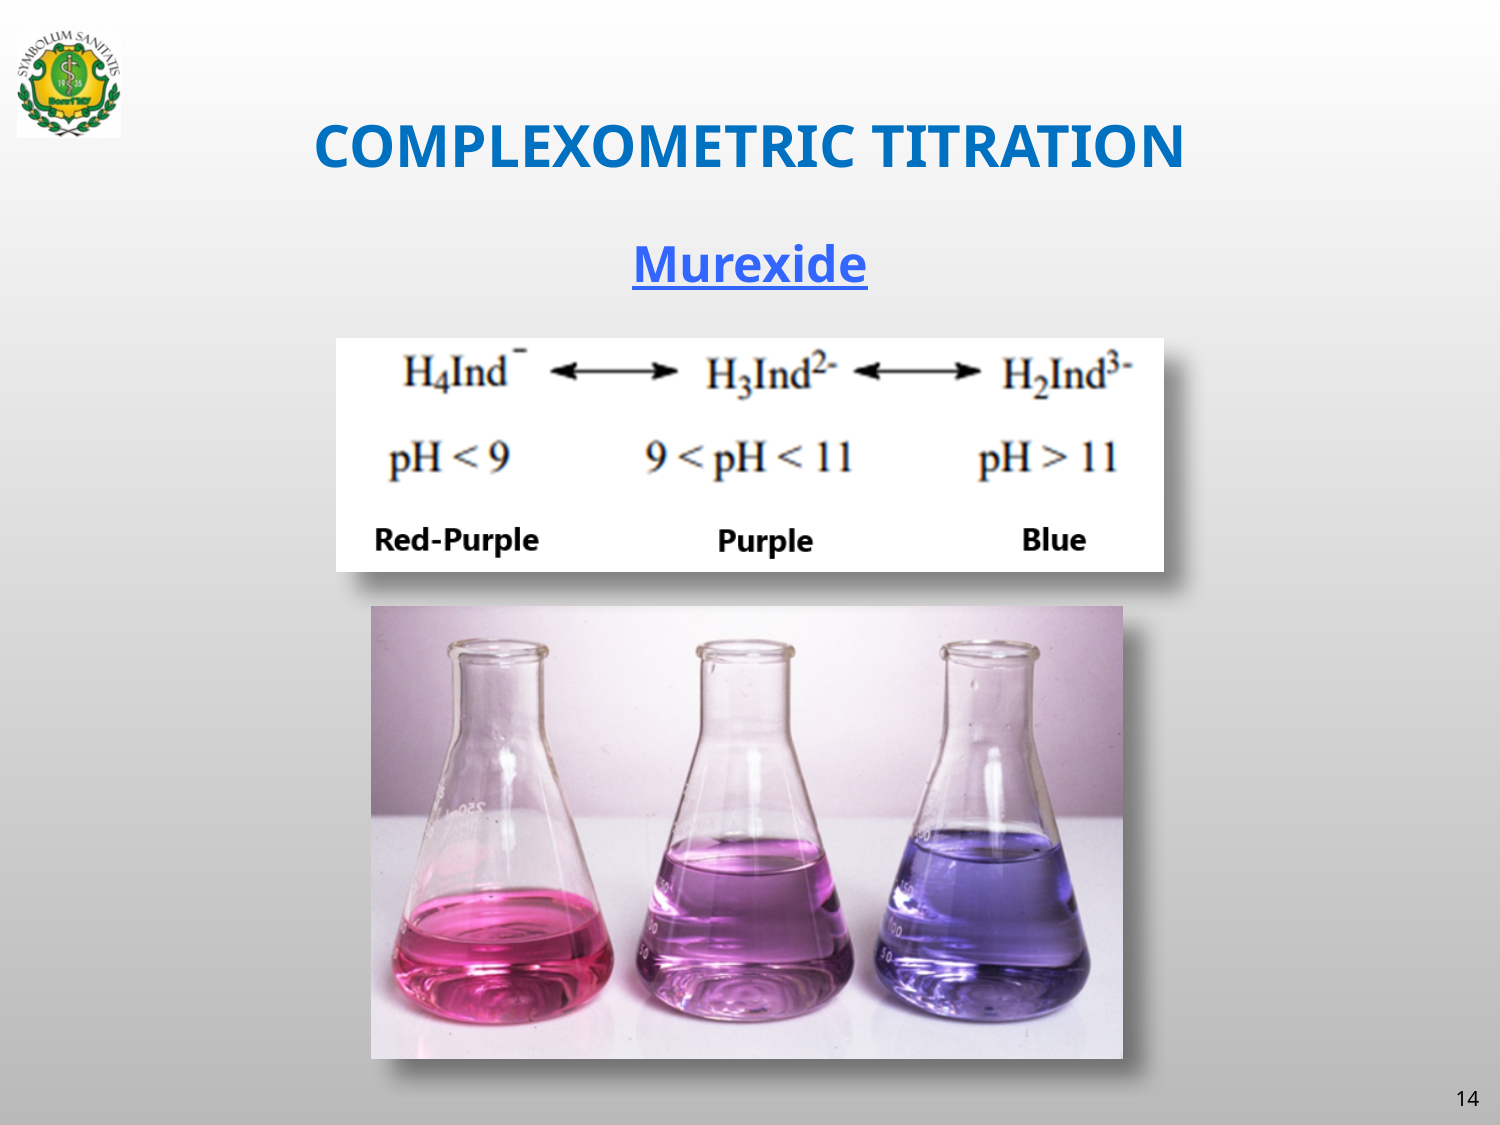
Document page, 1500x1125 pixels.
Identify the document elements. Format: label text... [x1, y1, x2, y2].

text_box Murexide [41, 225, 1459, 300]
slide_number 14 [1400, 1069, 1495, 1125]
picture [336, 337, 1164, 572]
picture [371, 605, 1124, 1059]
text_box complexometric titration [112, 42, 1388, 225]
picture [17, 30, 121, 139]
